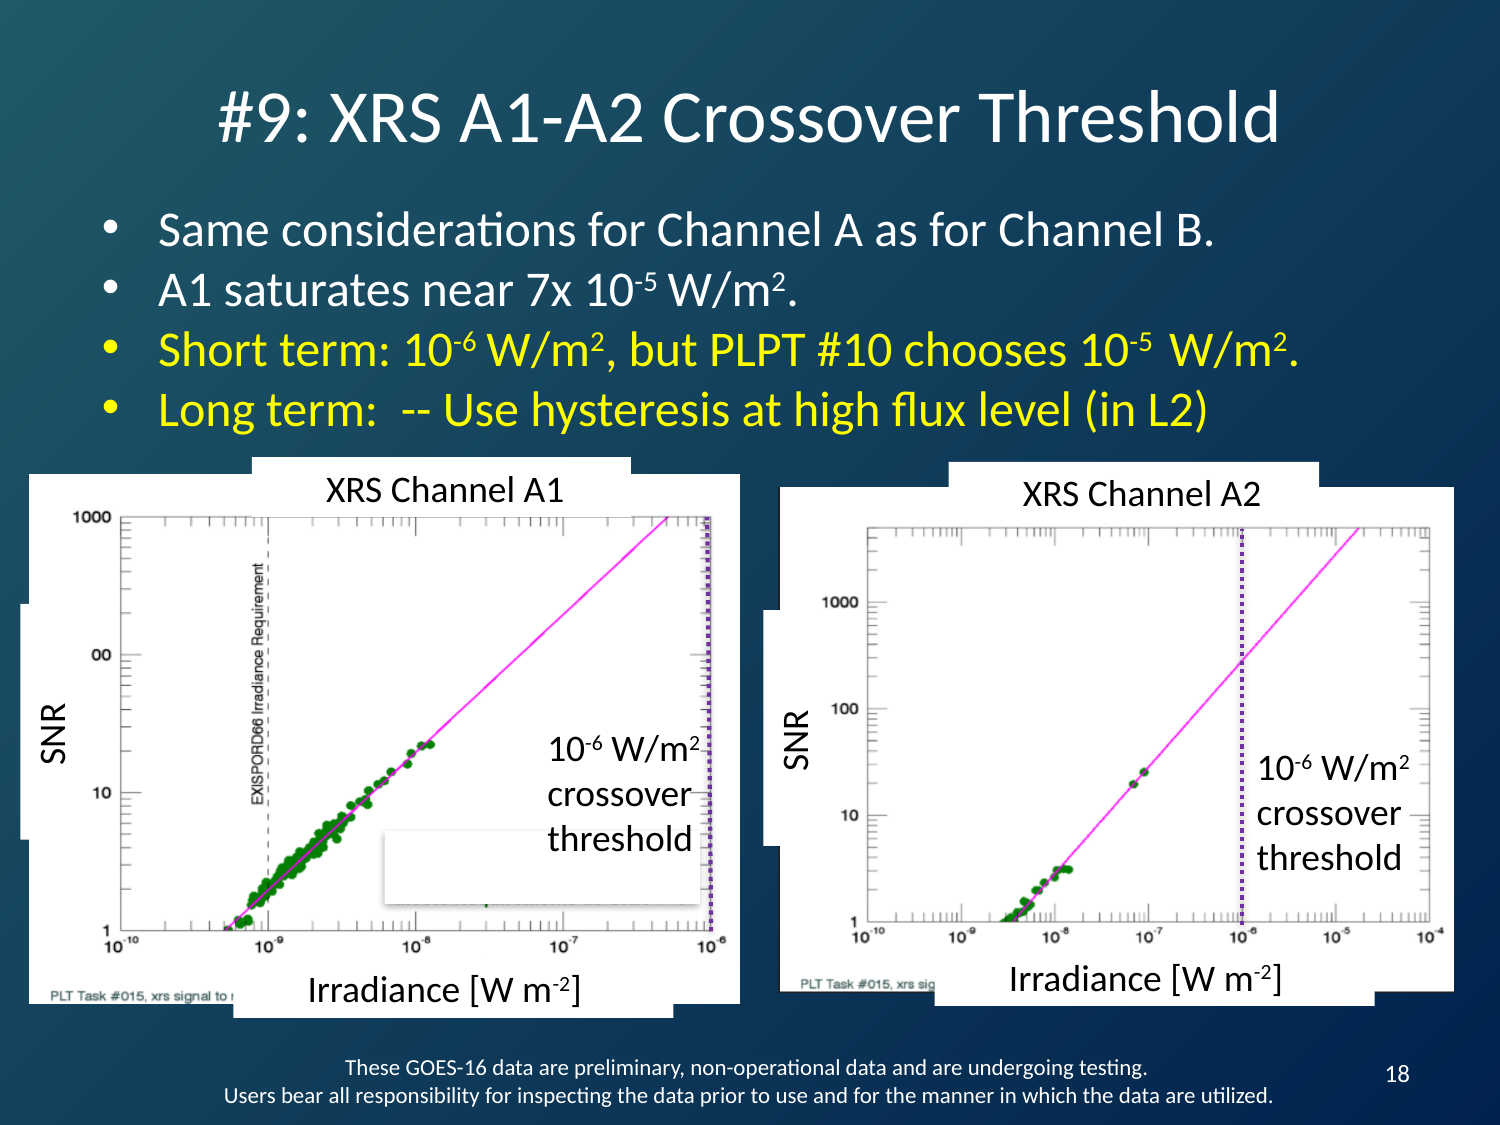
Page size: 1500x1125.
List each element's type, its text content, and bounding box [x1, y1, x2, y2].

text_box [763, 461, 1454, 1003]
list Same considerations for Channel A as for Channel B. A1 saturates near 7x 10-5 W/m2. Short term: 10-6 W/m2, but PLPT #10 chooses 10-5 W/m2. Long term: -- Use hysteresis at high flux level (in L2) [77, 188, 1476, 498]
slide_number 18 [1074, 1042, 1425, 1103]
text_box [706, 516, 712, 932]
footer These GOES-16 data are preliminary, non-operational data and are undergoing testing. Users bear all responsibility for inspecting the data prior to use and for the manner in which the data are utilized. [114, 1055, 1386, 1106]
title #9: XRS A1-A2 Crossover Threshold [75, 18, 1425, 206]
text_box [19, 456, 740, 1015]
